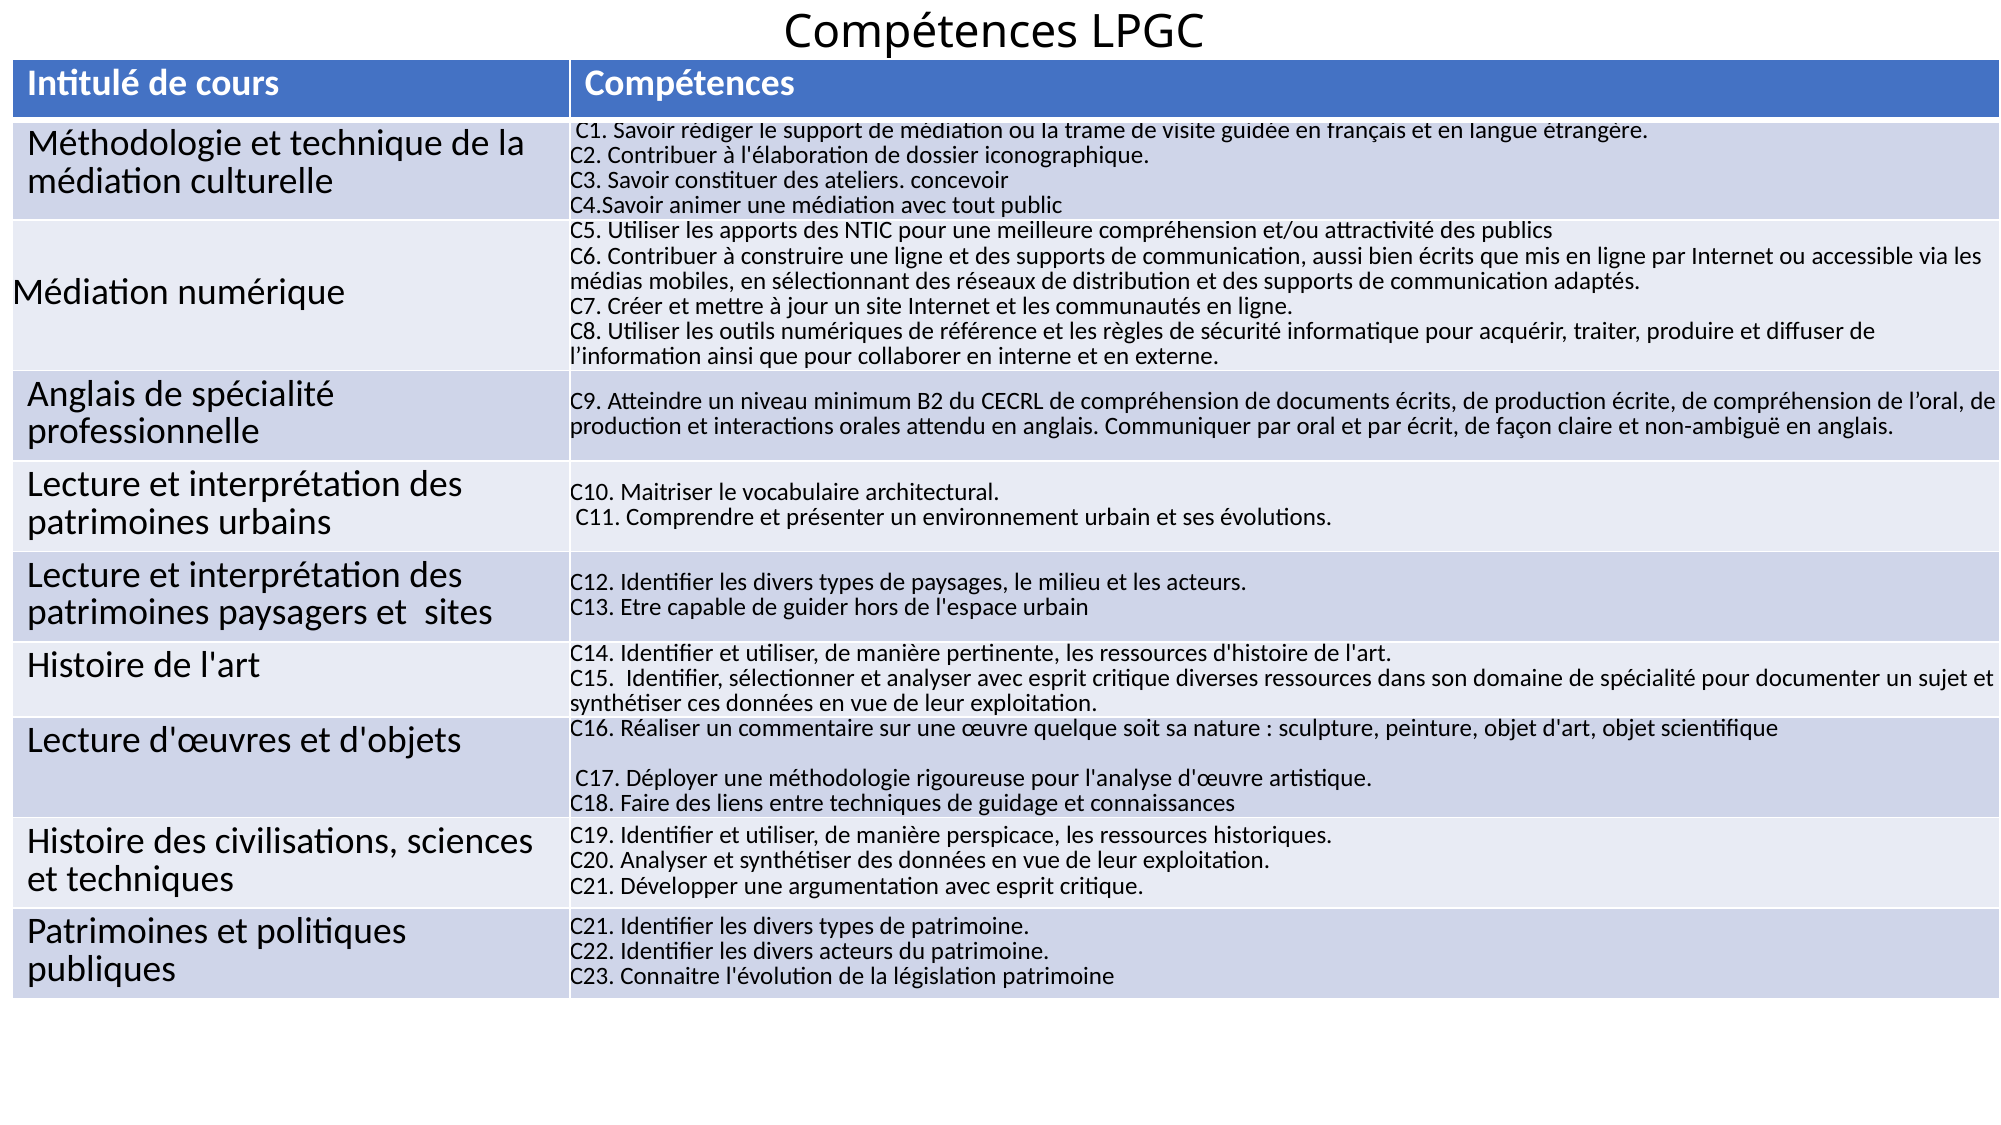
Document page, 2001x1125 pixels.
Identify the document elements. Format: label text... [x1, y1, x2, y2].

table_cell Lecture et interprétation des patrimoines paysagers et sites [13, 552, 569, 641]
table_cell C14. Identifier et utiliser, de manière pertinente, les ressources d'histoire de l'art. C15. Identifier, sélectionner et analyser avec esprit critique diverses ressources dans son domaine de spécialité pour documenter un sujet et synthétiser ces données en vue de leur exploitation. [571, 643, 1999, 716]
table_cell Anglais de spécialité professionnelle [13, 371, 569, 460]
table_cell Médiation numérique [13, 221, 569, 370]
table_cell Histoire des civilisations, sciences et techniques [13, 818, 569, 907]
table_cell Patrimoines et politiques publiques [13, 909, 569, 998]
table_cell C16. Réaliser un commentaire sur une œuvre quelque soit sa nature : sculpture, peinture, objet d'art, objet scientifique C17. Déployer une méthodologie rigoureuse pour l'analyse d'œuvre artistique. C18. Faire des liens entre techniques de guidage et connaissances [571, 718, 1999, 817]
table_cell C1. Savoir rédiger le support de médiation ou la trame de visite guidée en français et en langue étrangère. C2. Contribuer à l'élaboration de dossier iconographique. C3. Savoir constituer des ateliers. concevoir C4.Savoir animer une médiation avec tout public [571, 123, 1999, 219]
table_cell C9. Atteindre un niveau minimum B2 du CECRL de compréhension de documents écrits, de production écrite, de compréhension de l’oral, de production et interactions orales attendu en anglais. Communiquer par oral et par écrit, de façon claire et non-ambiguë en anglais. [571, 371, 1999, 460]
table_cell Lecture et interprétation des patrimoines urbains [13, 462, 569, 551]
table_cell C21. Identifier les divers types de patrimoine. C22. Identifier les divers acteurs du patrimoine. C23. Connaitre l'évolution de la législation patrimoine [571, 909, 1999, 998]
table_cell Méthodologie et technique de la médiation culturelle [13, 123, 569, 219]
table_cell C10. Maitriser le vocabulaire architectural. C11. Comprendre et présenter un environnement urbain et ses évolutions. [571, 462, 1999, 551]
table_cell Histoire de l'art [13, 643, 569, 716]
table_cell C12. Identifier les divers types de paysages, le milieu et les acteurs. C13. Etre capable de guider hors de l'espace urbain [571, 552, 1999, 641]
table_header Intitulé de cours [13, 60, 569, 117]
table_header Compétences [571, 60, 1999, 117]
table_cell Lecture d'œuvres et d'objets [13, 718, 569, 817]
title Compétences LPGC [137, 0, 1863, 58]
table_cell C19. Identifier et utiliser, de manière perspicace, les ressources historiques. C20. Analyser et synthétiser des données en vue de leur exploitation. C21. Développer une argumentation avec esprit critique. [571, 818, 1999, 907]
table_cell C5. Utiliser les apports des NTIC pour une meilleure compréhension et/ou attractivité des publics C6. Contribuer à construire une ligne et des supports de communication, aussi bien écrits que mis en ligne par Internet ou accessible via les médias mobiles, en sélectionnant des réseaux de distribution et des supports de communication adaptés. C7. Créer et mettre à jour un site Internet et les communautés en ligne. C8. Utiliser les outils numériques de référence et les règles de sécurité informatique pour acquérir, traiter, produire et diffuser de l’information ainsi que pour collaborer en interne et en externe. [571, 221, 1999, 370]
